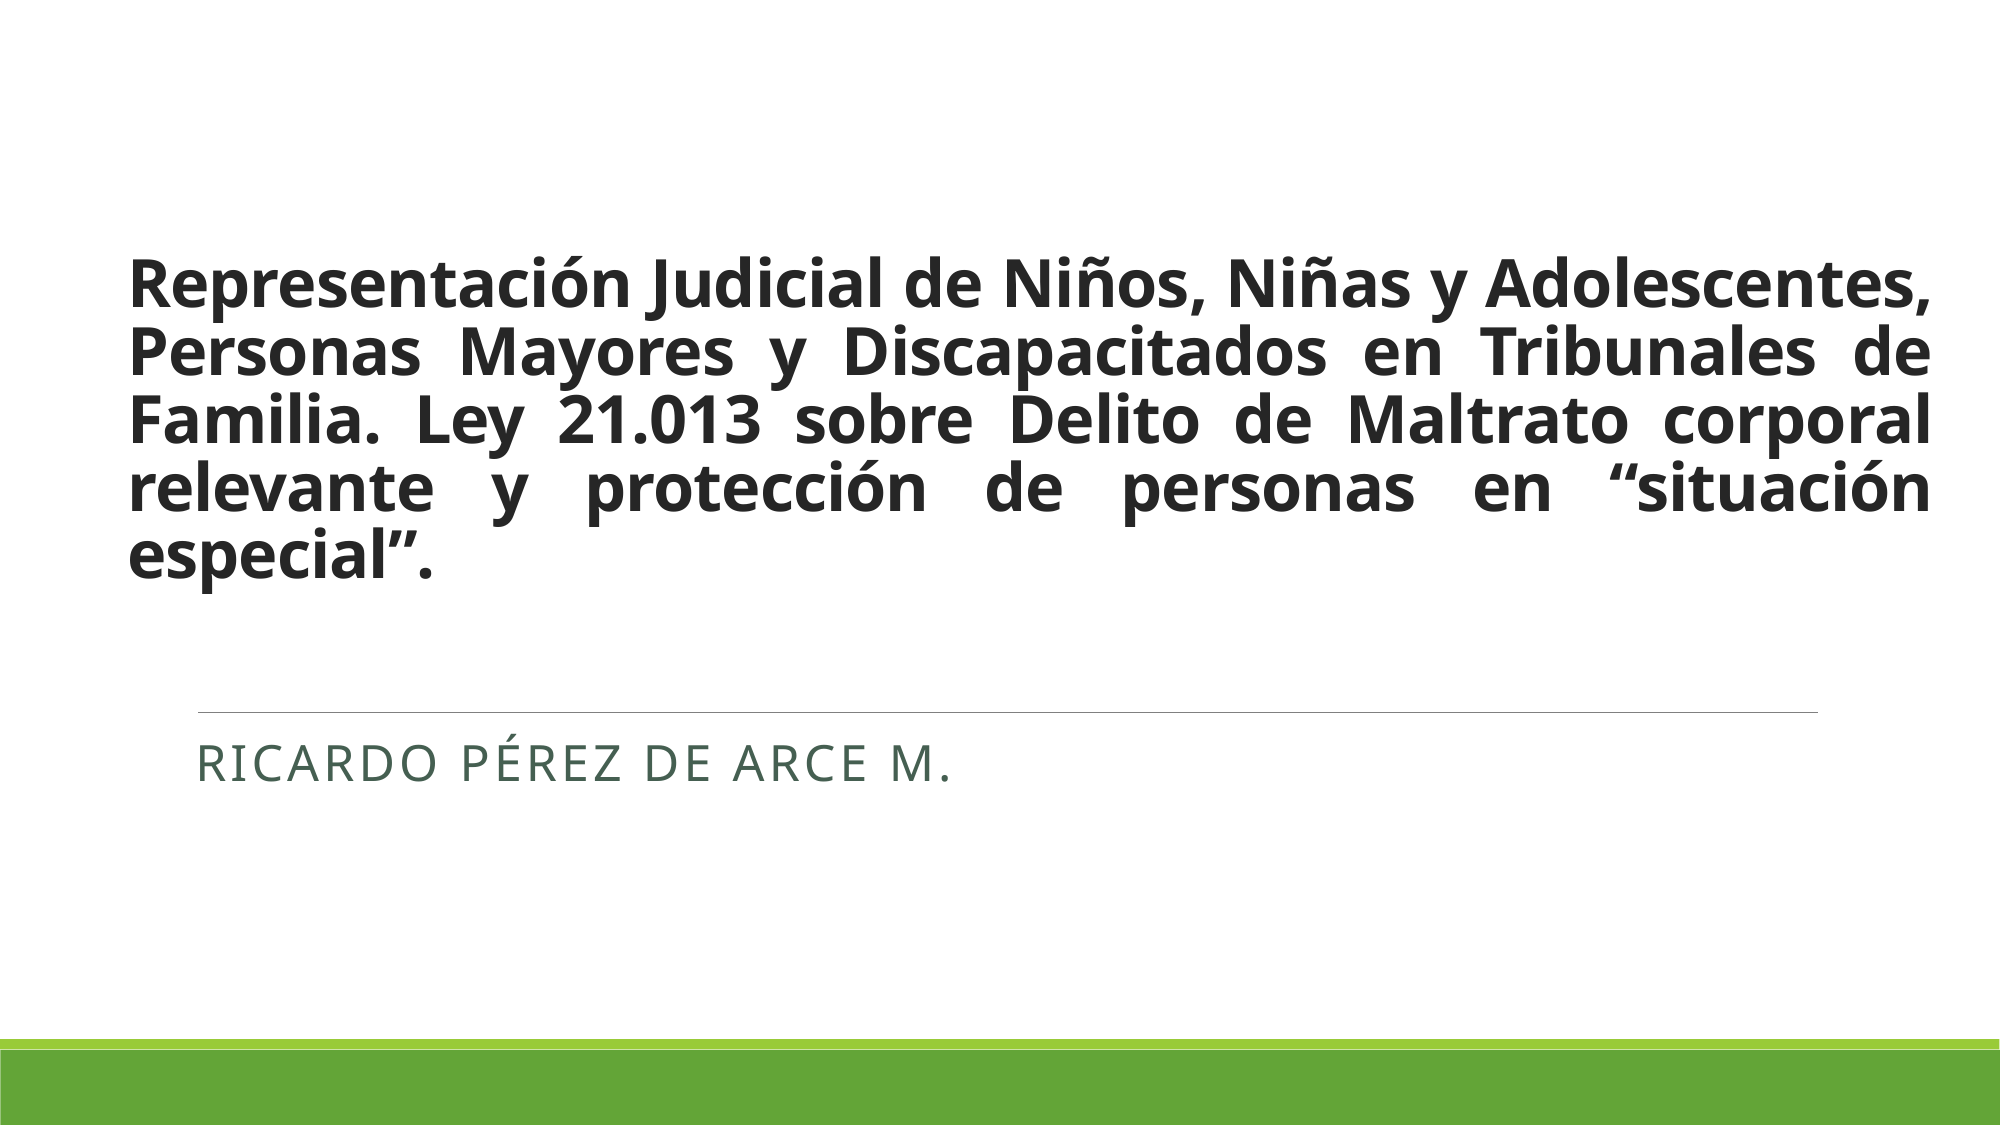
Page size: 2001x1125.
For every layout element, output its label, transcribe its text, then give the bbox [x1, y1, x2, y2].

subtitle Ricardo pérez de arce m. [180, 730, 1831, 919]
title Representación Judicial de Niños, Niñas y Adolescentes, Personas Mayores y Discapacitados en Tribunales de Familia. Ley 21.013 sobre Delito de Maltrato corporal relevante y protección de personas en “situación especial”. [112, 112, 1948, 600]
